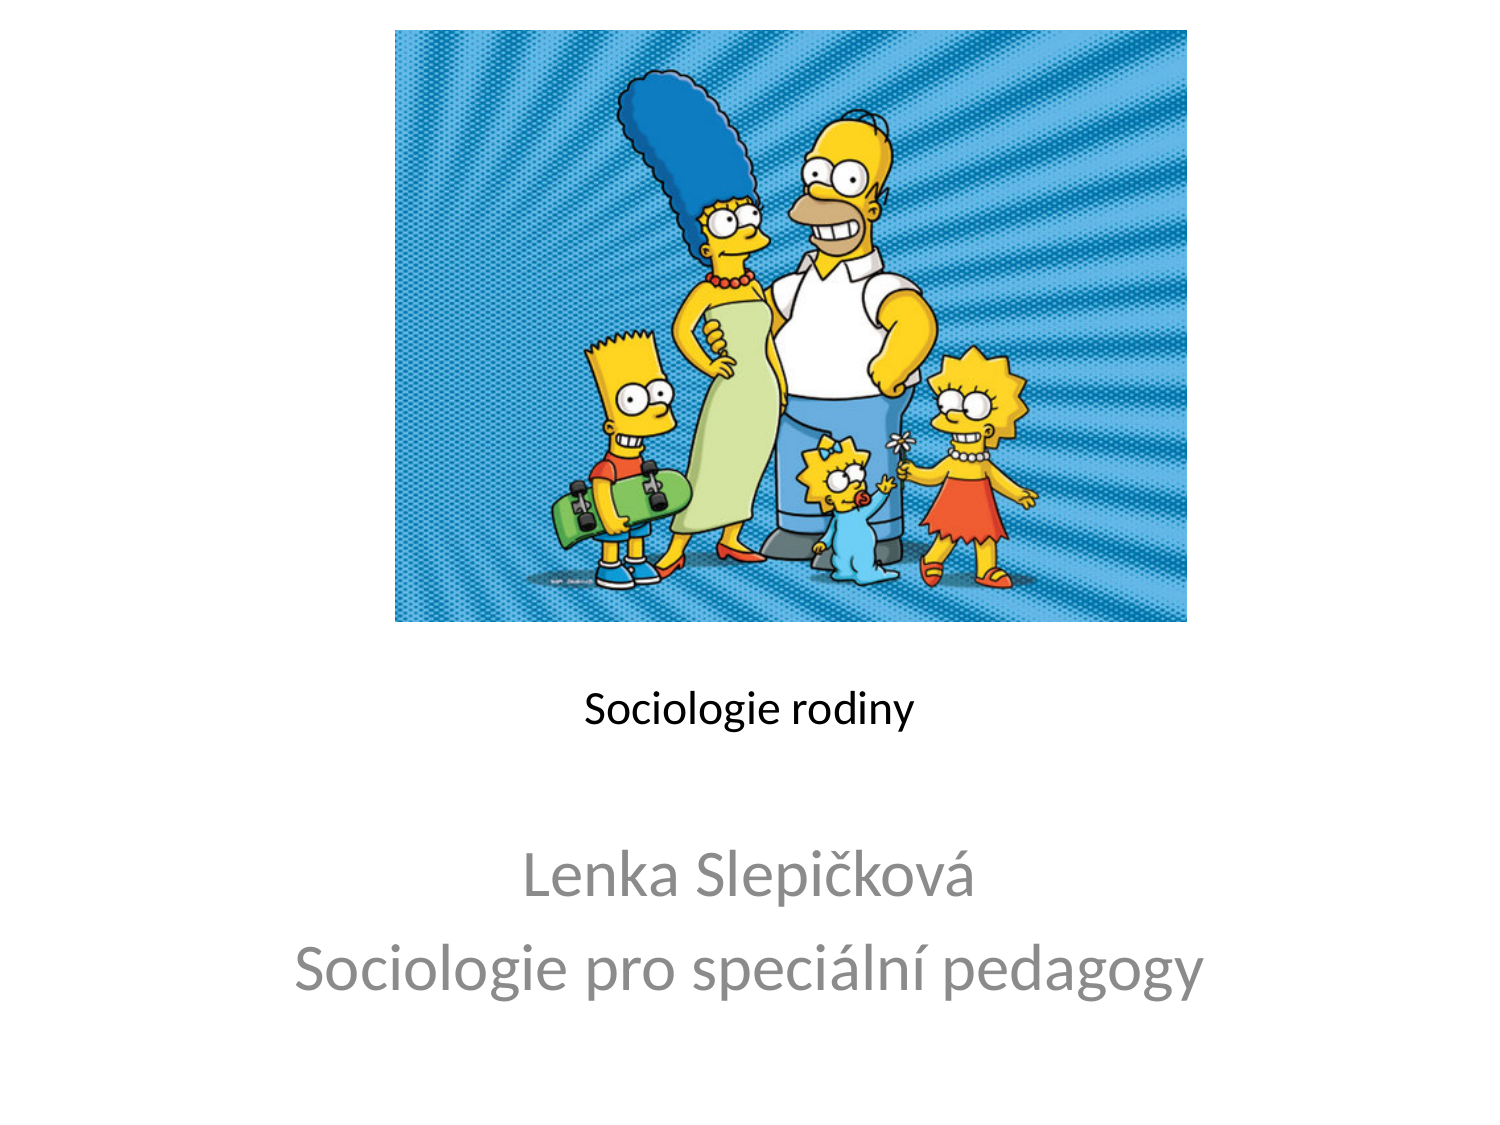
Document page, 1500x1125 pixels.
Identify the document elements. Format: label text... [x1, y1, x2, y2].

picture [883, 199, 891, 207]
title Sociologie rodiny [112, 668, 1388, 799]
picture [424, 64, 433, 72]
picture [687, 579, 696, 584]
picture [395, 30, 1187, 622]
picture [486, 85, 495, 92]
subtitle Lenka Slepičková Sociologie pro speciální pedagogy [225, 822, 1275, 1035]
picture [970, 305, 980, 310]
